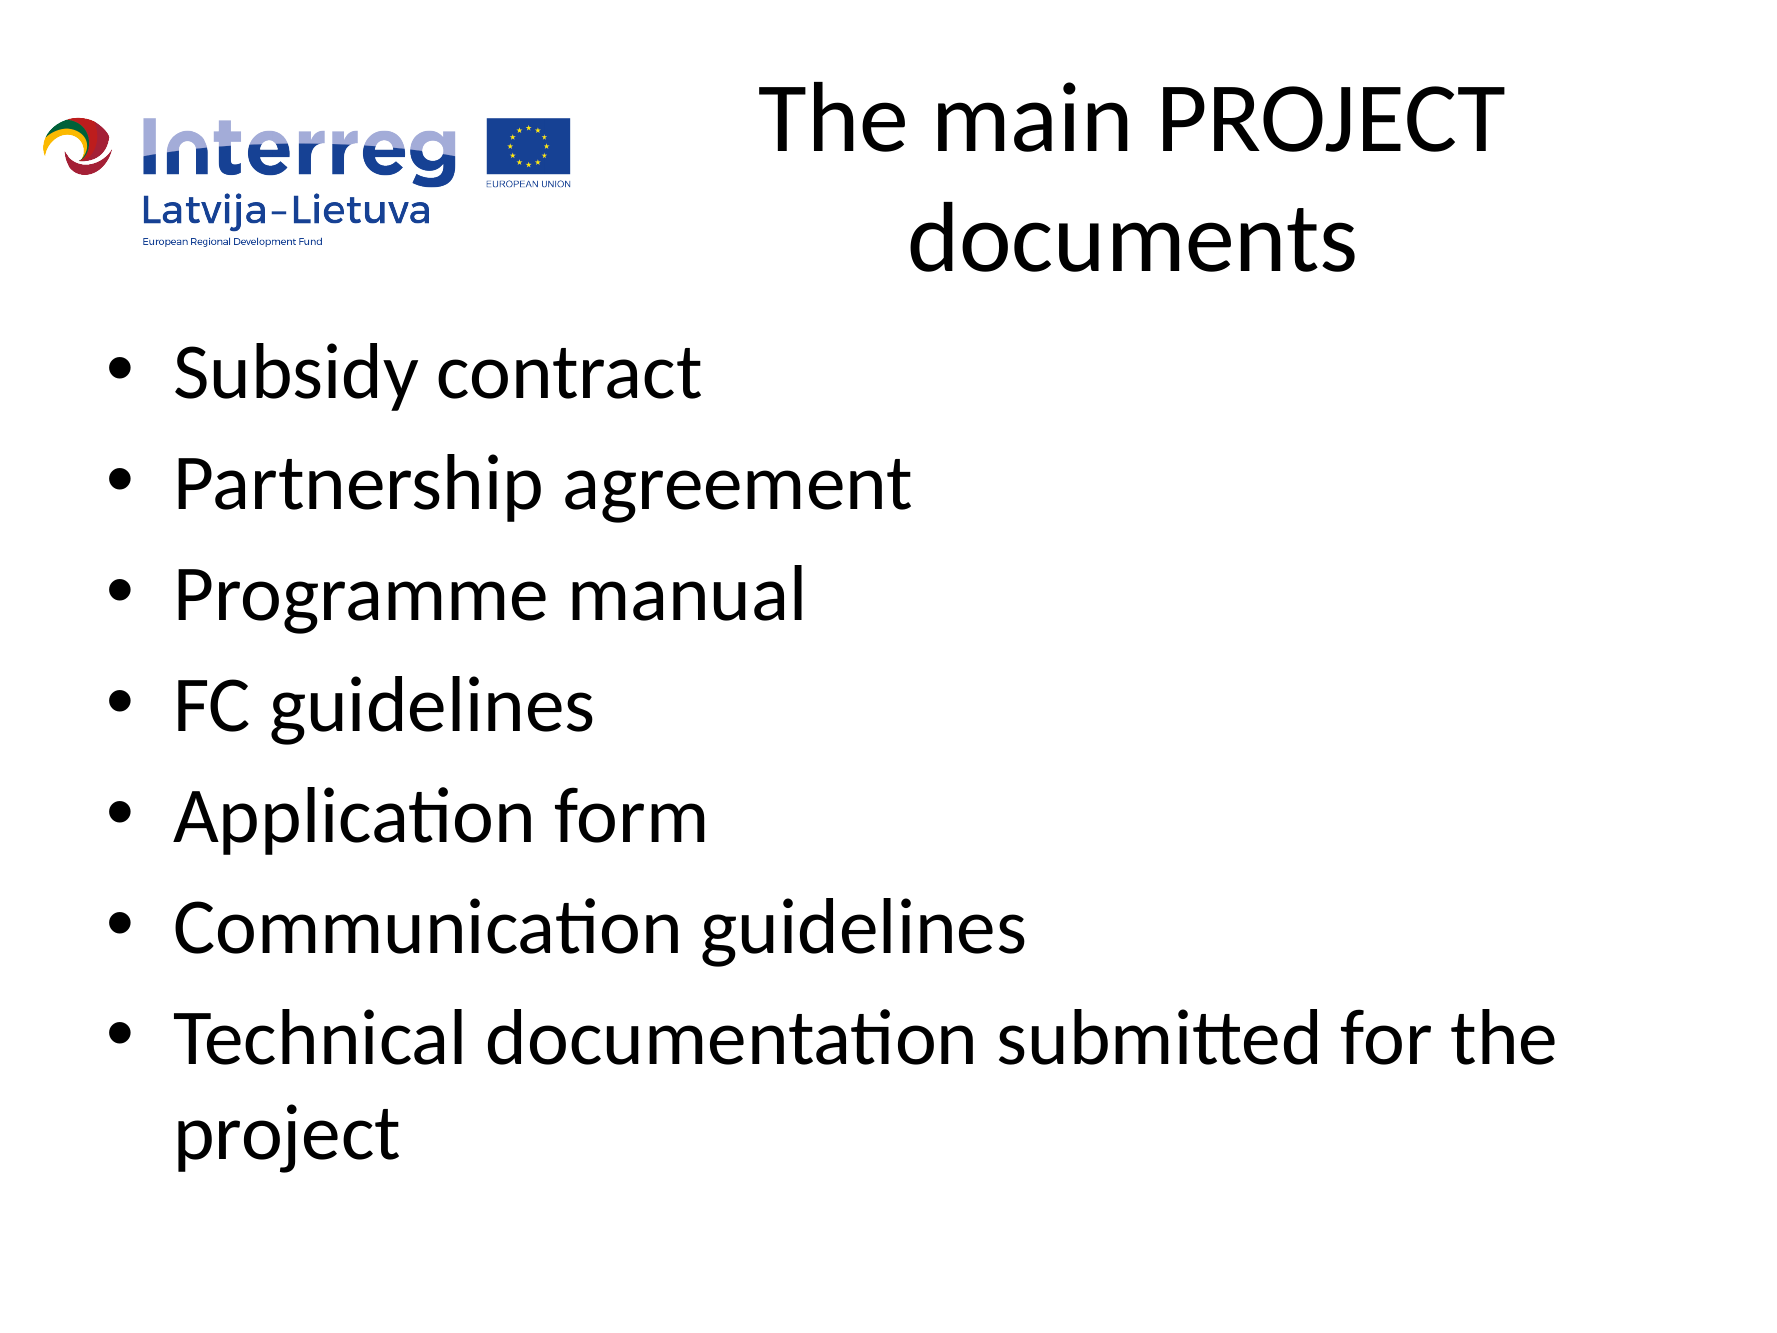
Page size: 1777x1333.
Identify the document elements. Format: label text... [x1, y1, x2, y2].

picture [1, 76, 612, 276]
list Subsidy contract Partnership agreement Programme manual FC guidelines Application form Communication guidelines Technical documentation submitted for the project [88, 310, 1688, 1190]
title The main PROJECT documents [606, 42, 1659, 301]
